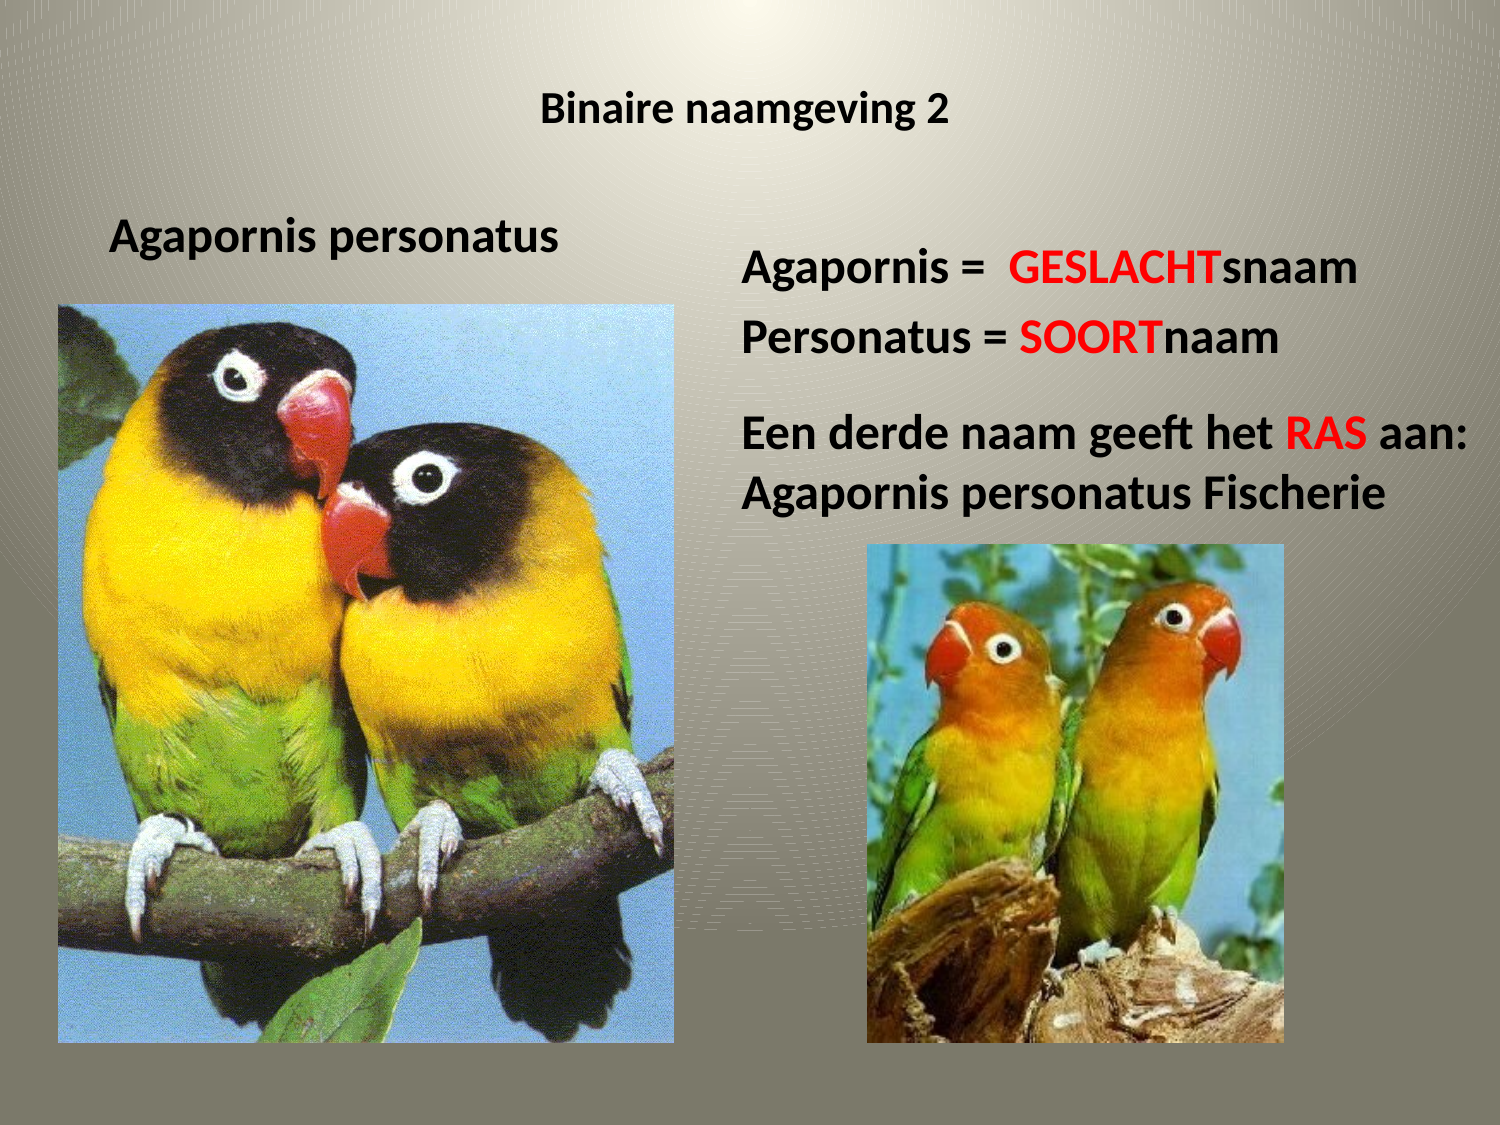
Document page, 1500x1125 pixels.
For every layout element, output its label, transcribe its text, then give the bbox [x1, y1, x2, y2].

list Agapornis = GESLACHTsnaam Personatus = SOORTnaam Een derde naam geeft het RAS aan: Agapornis personatus Fischerie [726, 187, 1500, 528]
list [866, 543, 1284, 1044]
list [58, 304, 674, 1044]
title Binaire naamgeving 2 [70, 70, 1421, 141]
list Agapornis personatus [93, 164, 610, 270]
